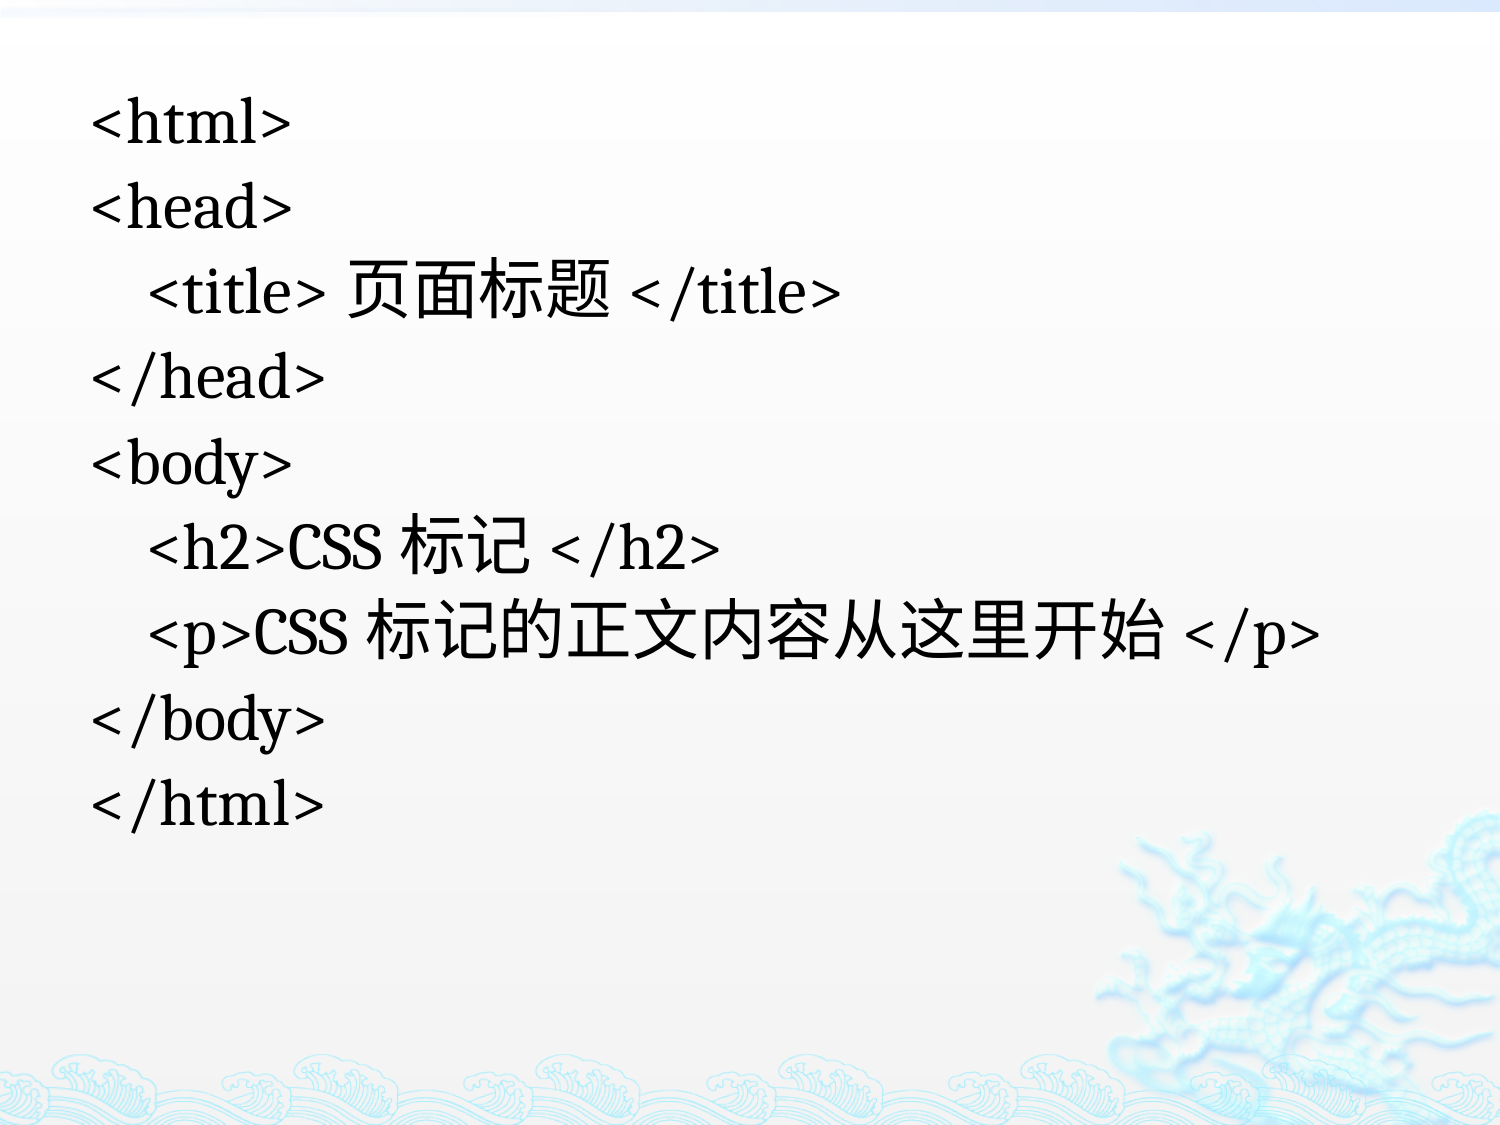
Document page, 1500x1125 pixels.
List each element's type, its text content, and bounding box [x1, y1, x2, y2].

list <html> <head> <title>页面标题</title> </head> <body> <h2>CSS标记</h2> <p>CSS标记的正文内容从这里开始</p> </body> </html> [75, 78, 1425, 1006]
